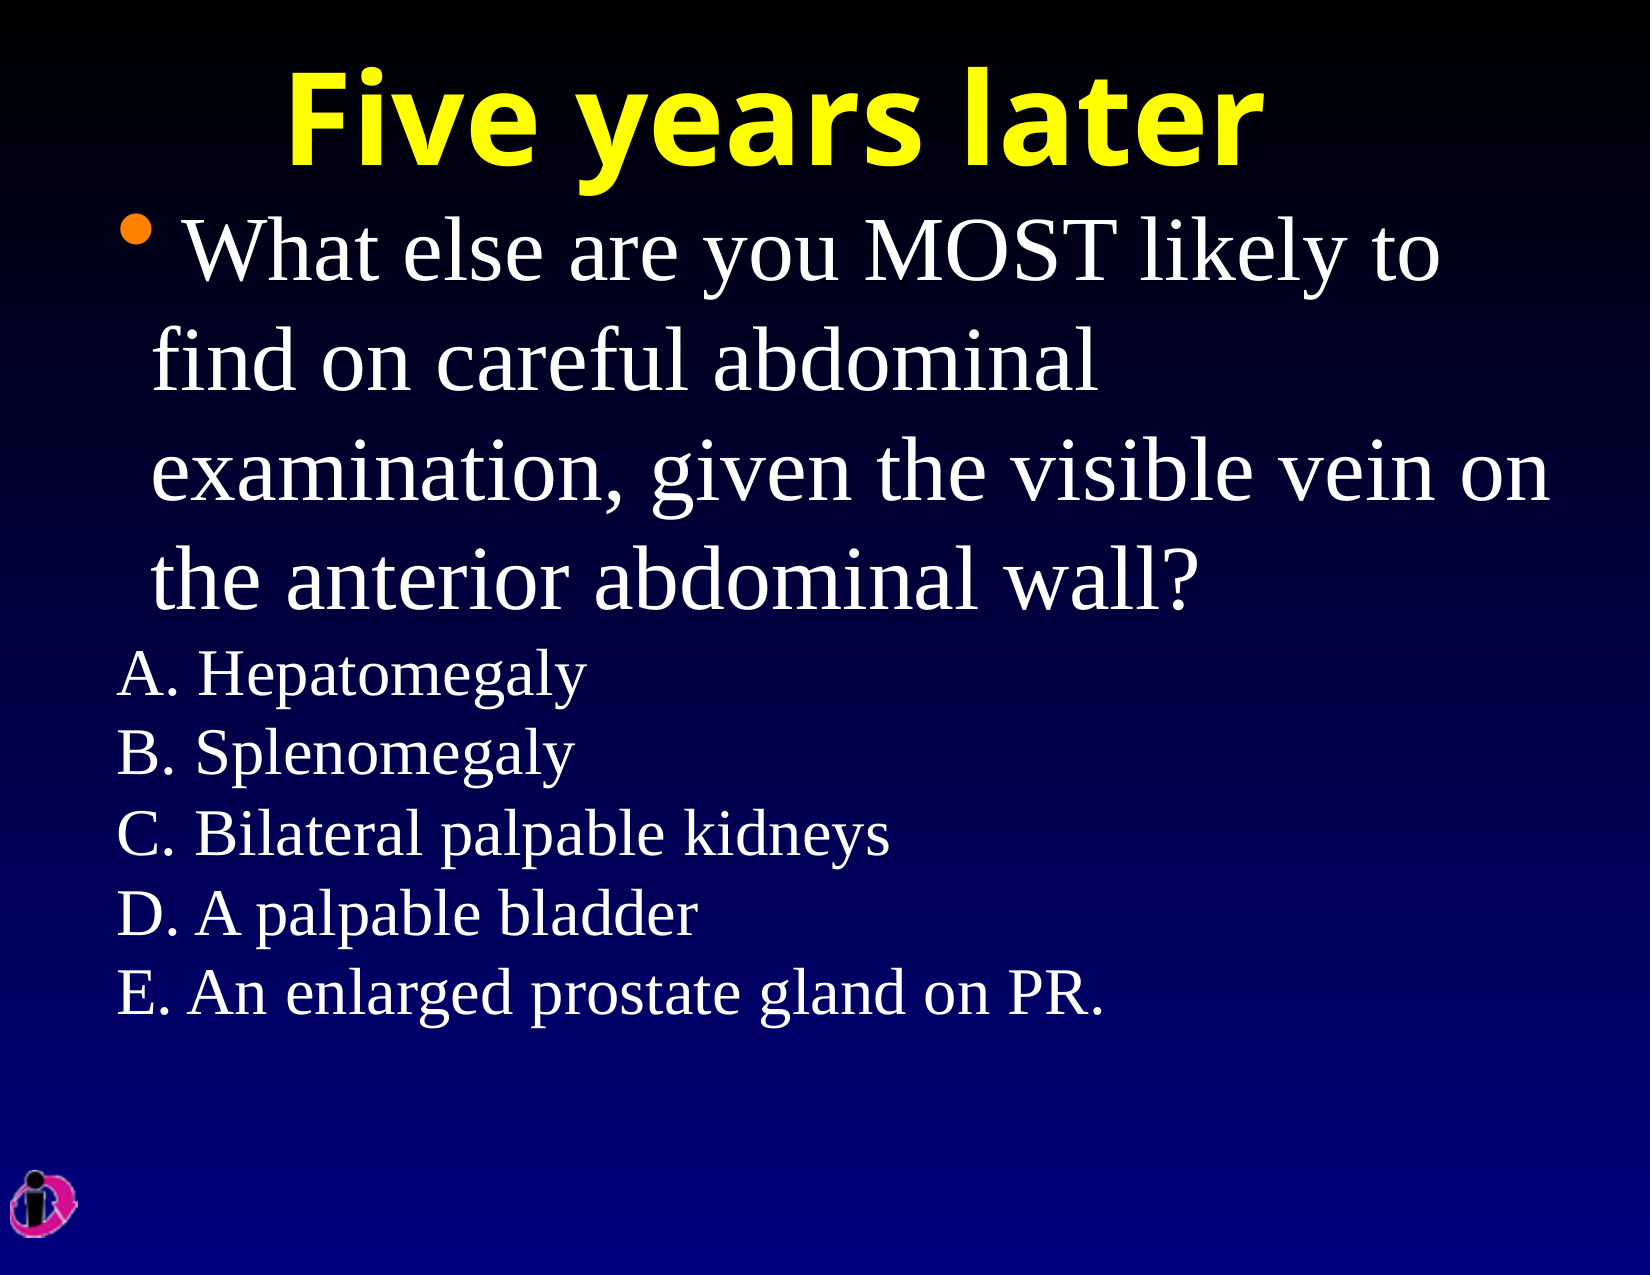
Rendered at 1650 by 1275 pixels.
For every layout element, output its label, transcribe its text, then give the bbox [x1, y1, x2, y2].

picture [10, 1170, 78, 1238]
list Five years later [281, 0, 1420, 188]
text_box What else are you MOST likely to find on careful abdominal examination, given the visible vein on the anterior abdominal wall? A. Hepatomegaly B. Splenomegaly C. Bilateral palpable kidneys D. A palpable bladder E. An enlarged prostate gland on PR. [116, 188, 1588, 1275]
